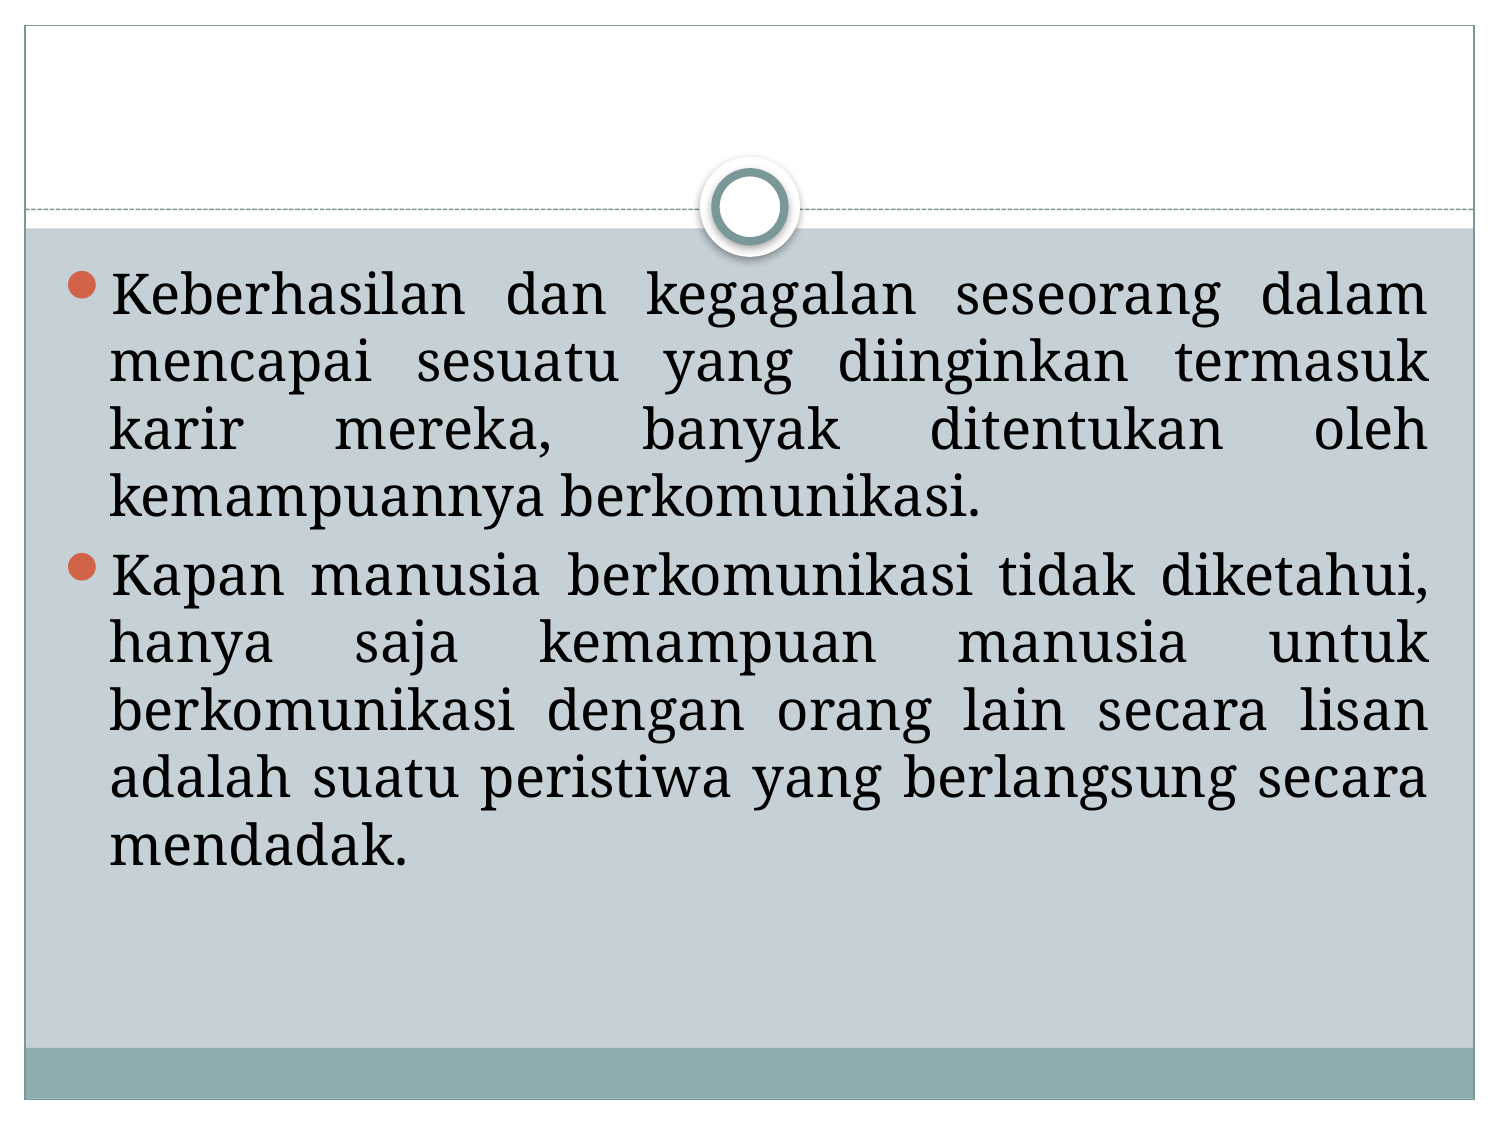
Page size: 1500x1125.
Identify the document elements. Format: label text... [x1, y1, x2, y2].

list Keberhasilan dan kegagalan seseorang dalam mencapai sesuatu yang diinginkan termasuk karir mereka, banyak ditentukan oleh kemampuannya berkomunikasi. Kapan manusia berkomunikasi tidak diketahui, hanya saja kemampuan manusia untuk berkomunikasi dengan orang lain secara lisan adalah suatu peristiwa yang berlangsung secara mendadak. [49, 250, 1445, 1001]
